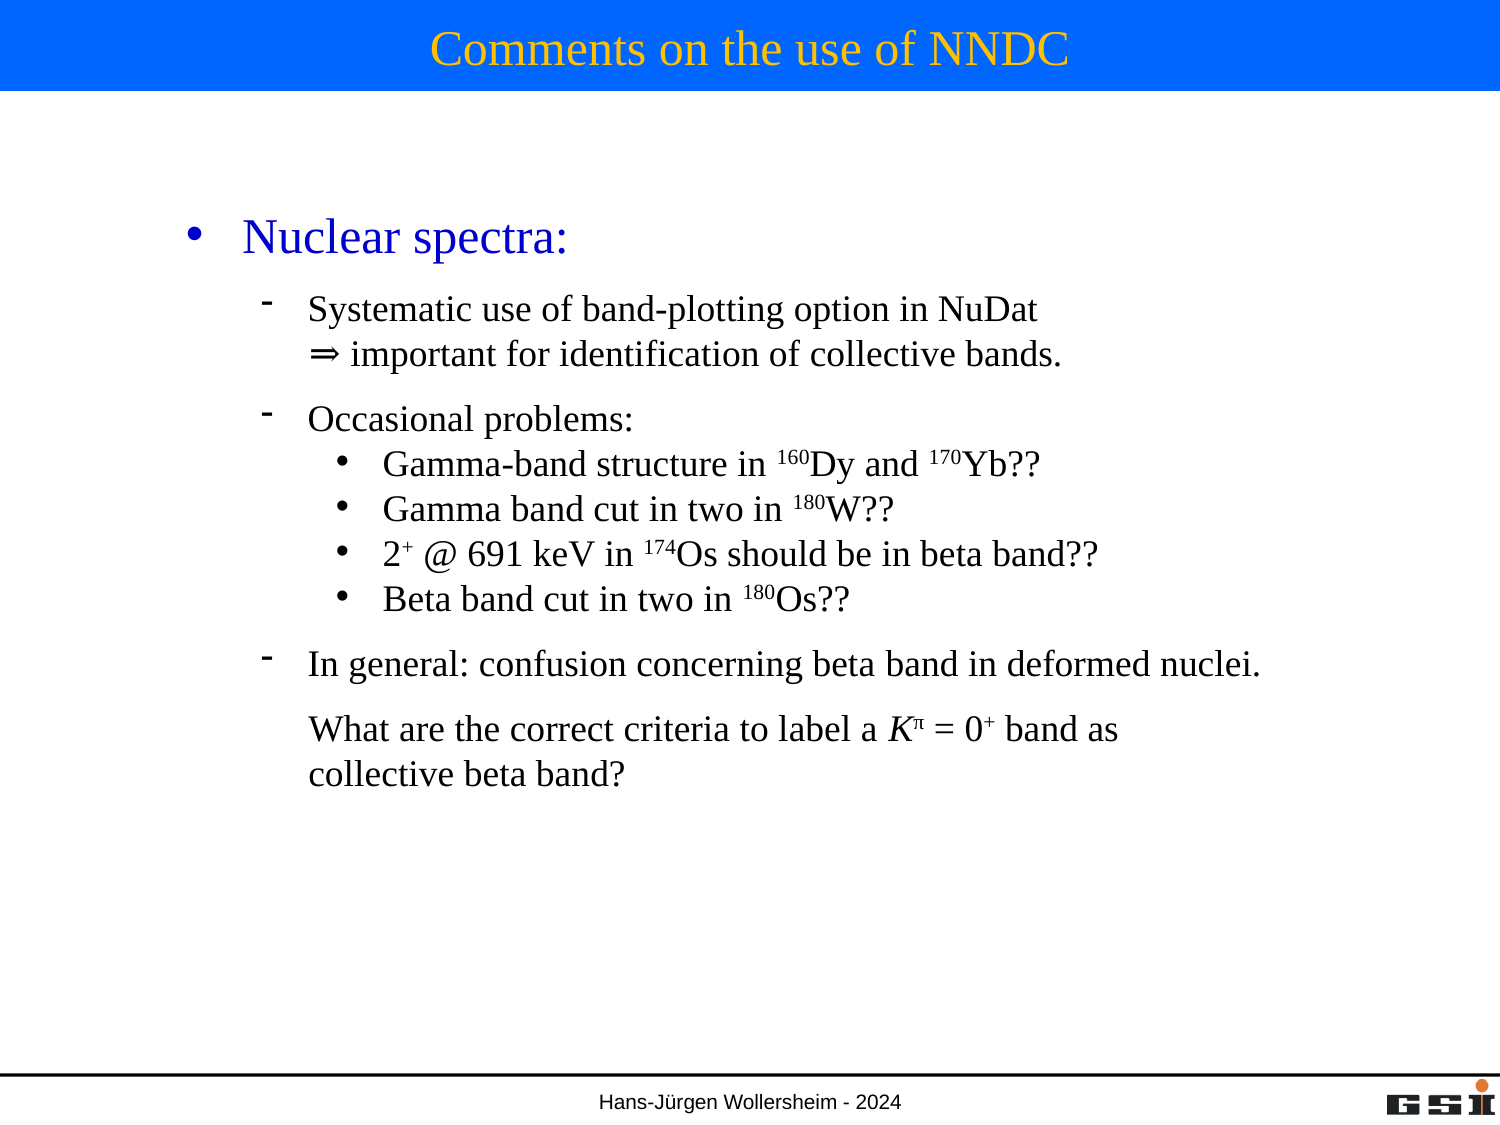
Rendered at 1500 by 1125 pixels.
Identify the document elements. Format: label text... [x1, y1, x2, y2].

picture [1387, 1079, 1495, 1115]
title Comments on the use of NNDC [0, 0, 1500, 91]
text_box Nuclear spectra: Systematic use of band-plotting option in NuDat ⇒ important for identification of collective bands. Occasional problems: Gamma-band structure in 160Dy and 170Yb?? Gamma band cut in two in 180W?? 2+ @ 691 keV in 174Os should be in beta band?? Beta band cut in two in 180Os?? In general: confusion concerning beta band in deformed nuclei. What are the correct criteria to label a Kπ = 0+ band as collective beta band? [171, 196, 1282, 801]
